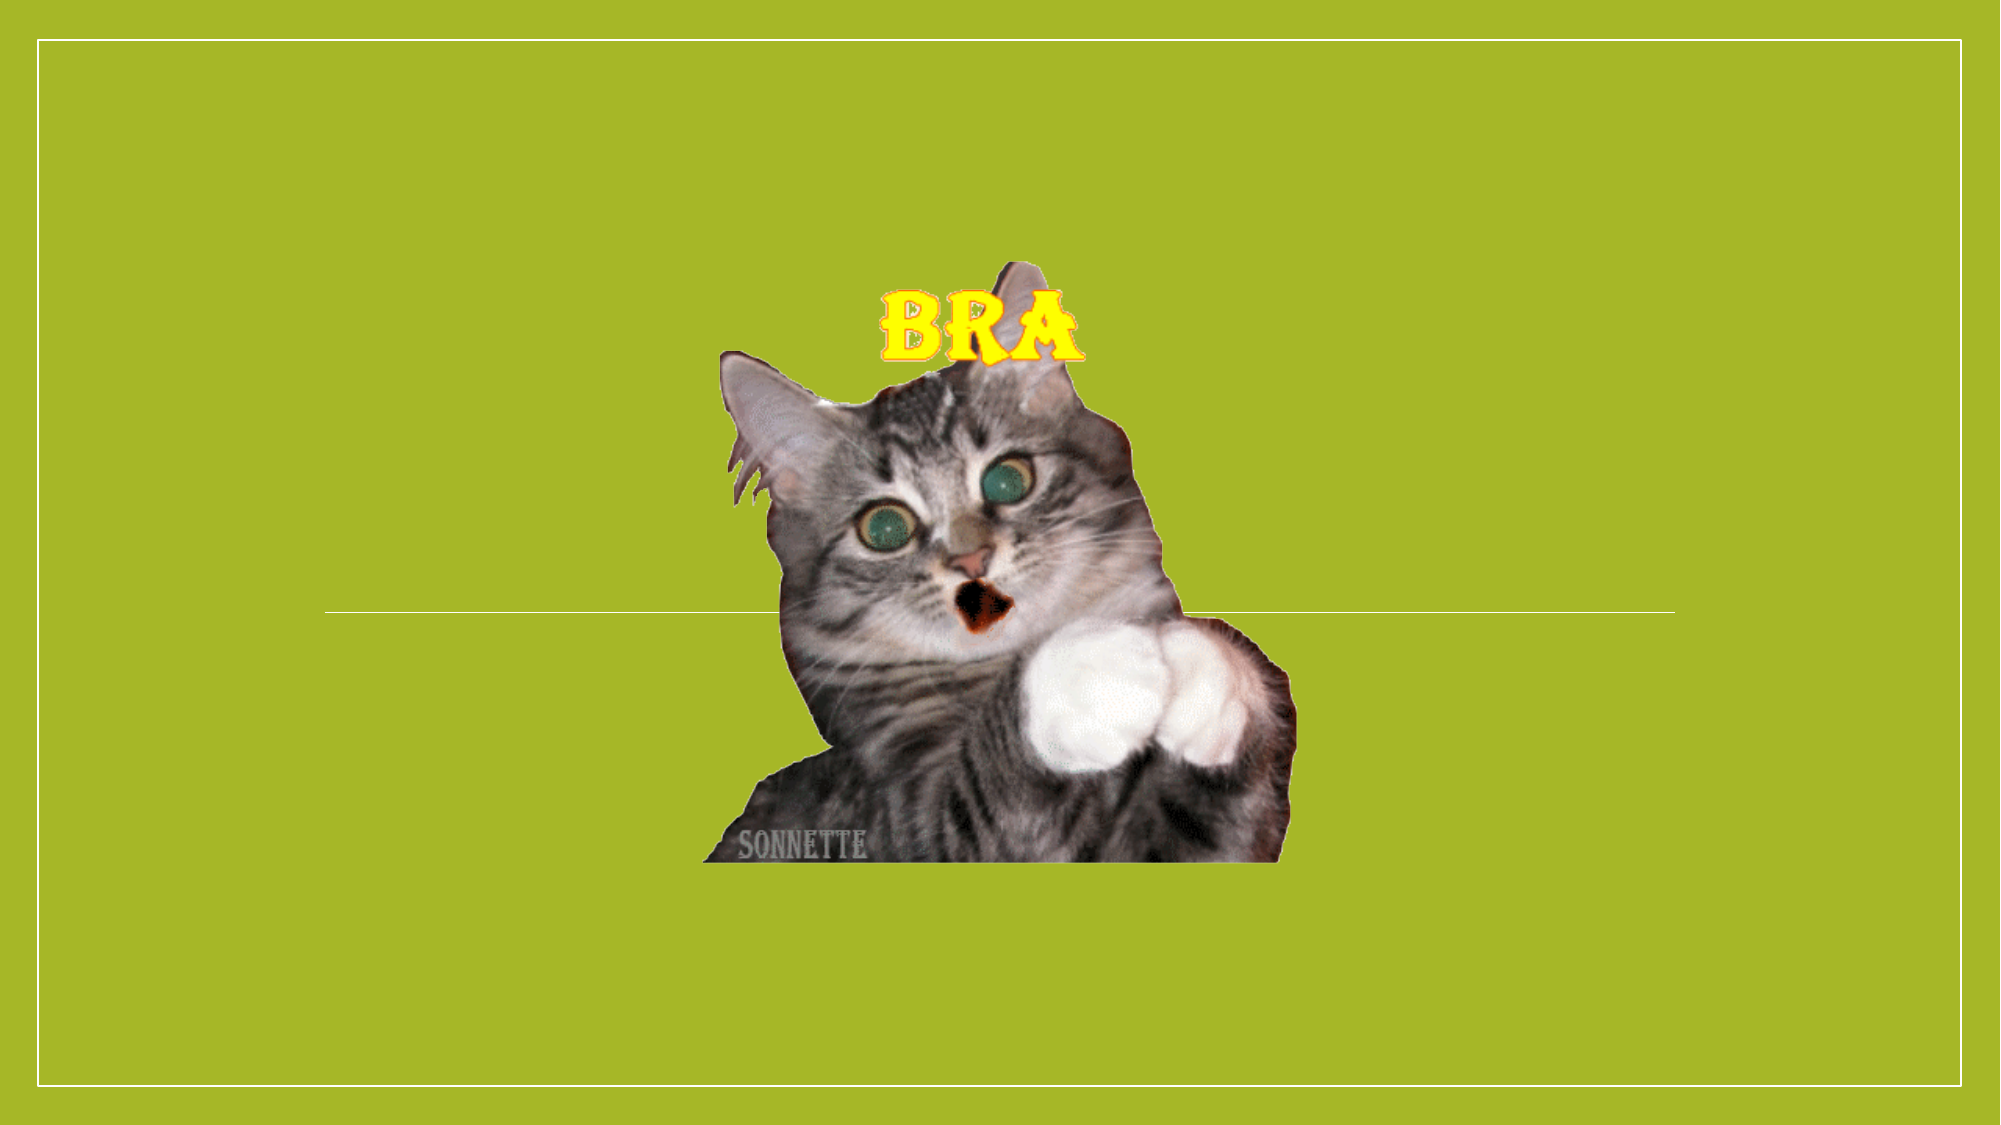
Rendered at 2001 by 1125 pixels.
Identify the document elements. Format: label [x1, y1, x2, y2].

picture [694, 257, 1305, 868]
